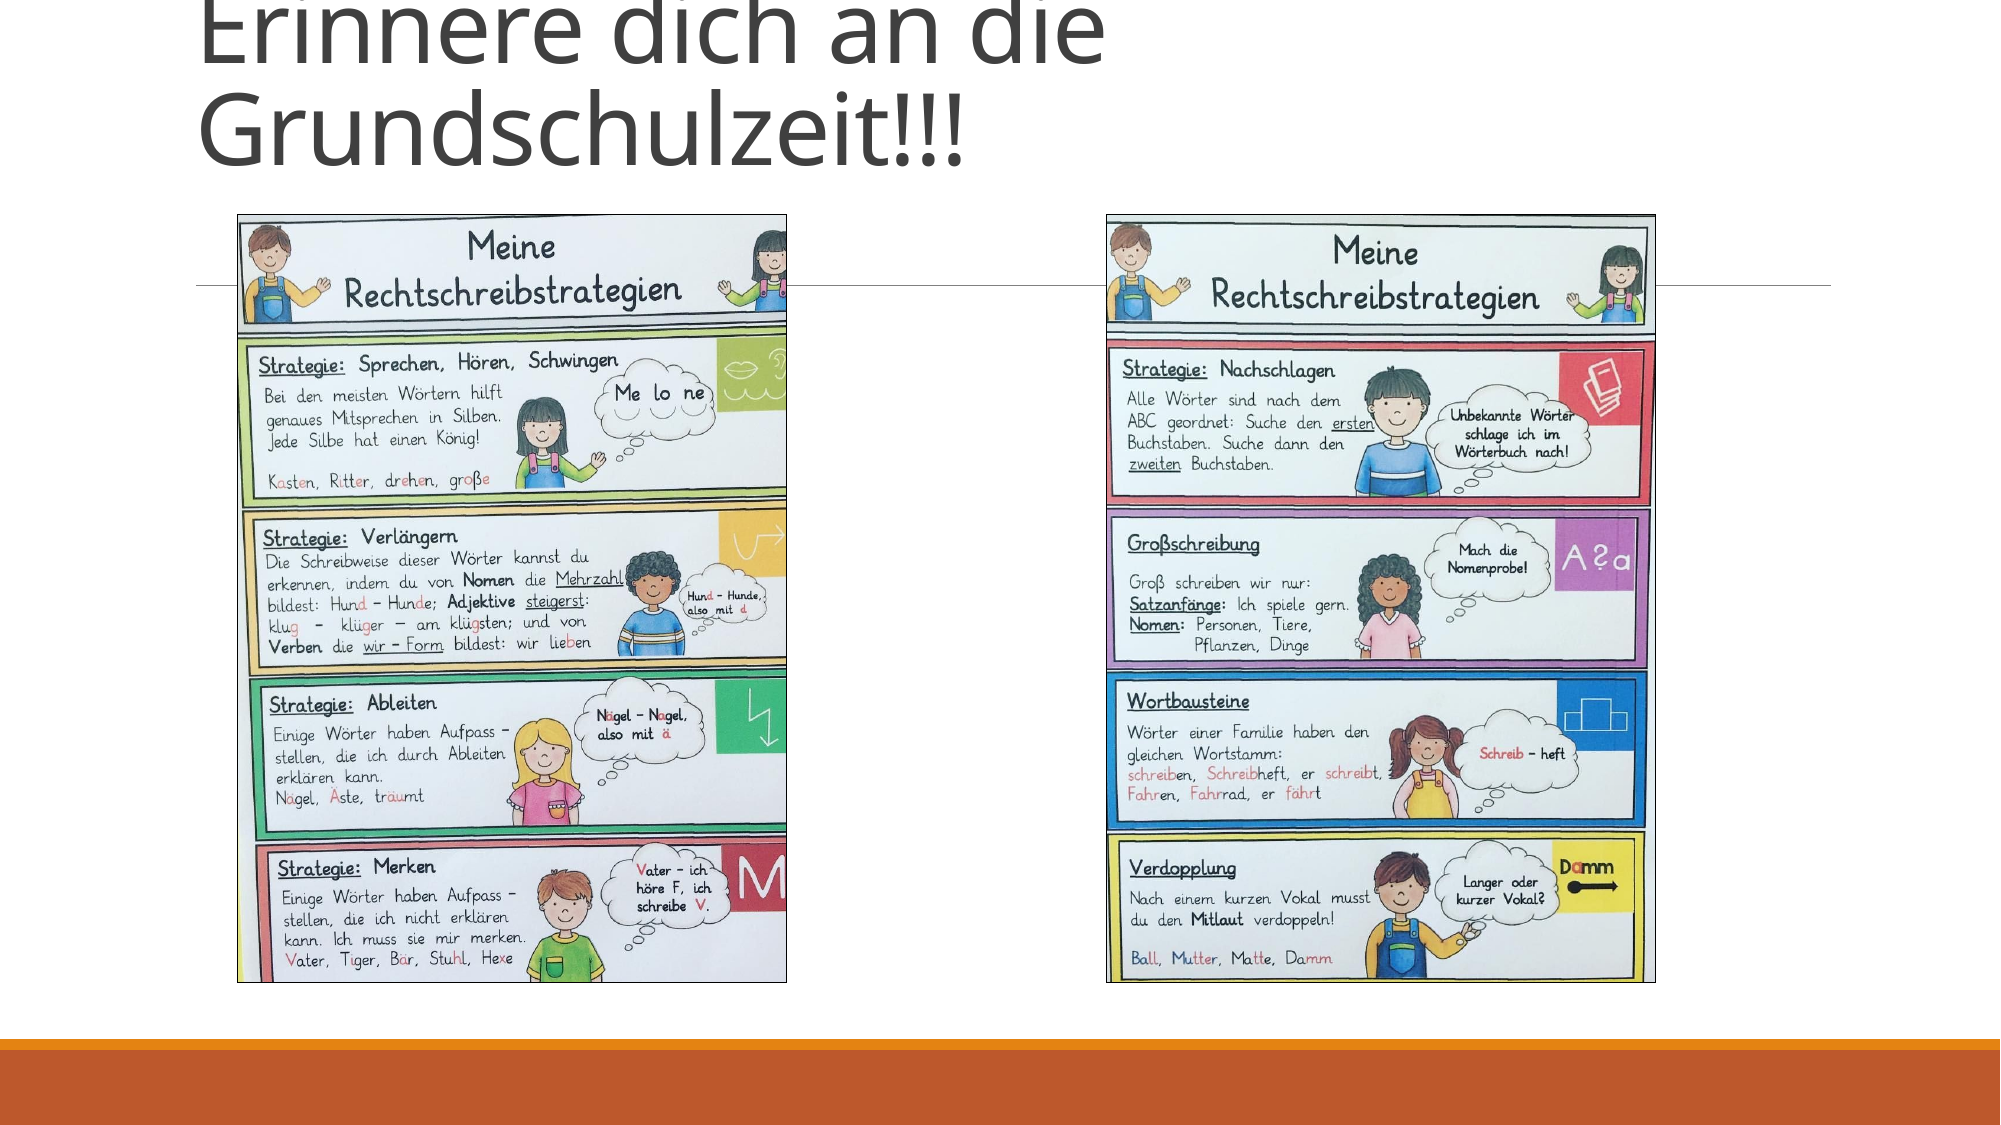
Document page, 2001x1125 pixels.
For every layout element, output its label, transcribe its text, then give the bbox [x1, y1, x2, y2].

picture [1106, 213, 1657, 984]
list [236, 213, 787, 984]
title Erinnere dich an die Grundschulzeit!!! [180, 47, 1770, 194]
